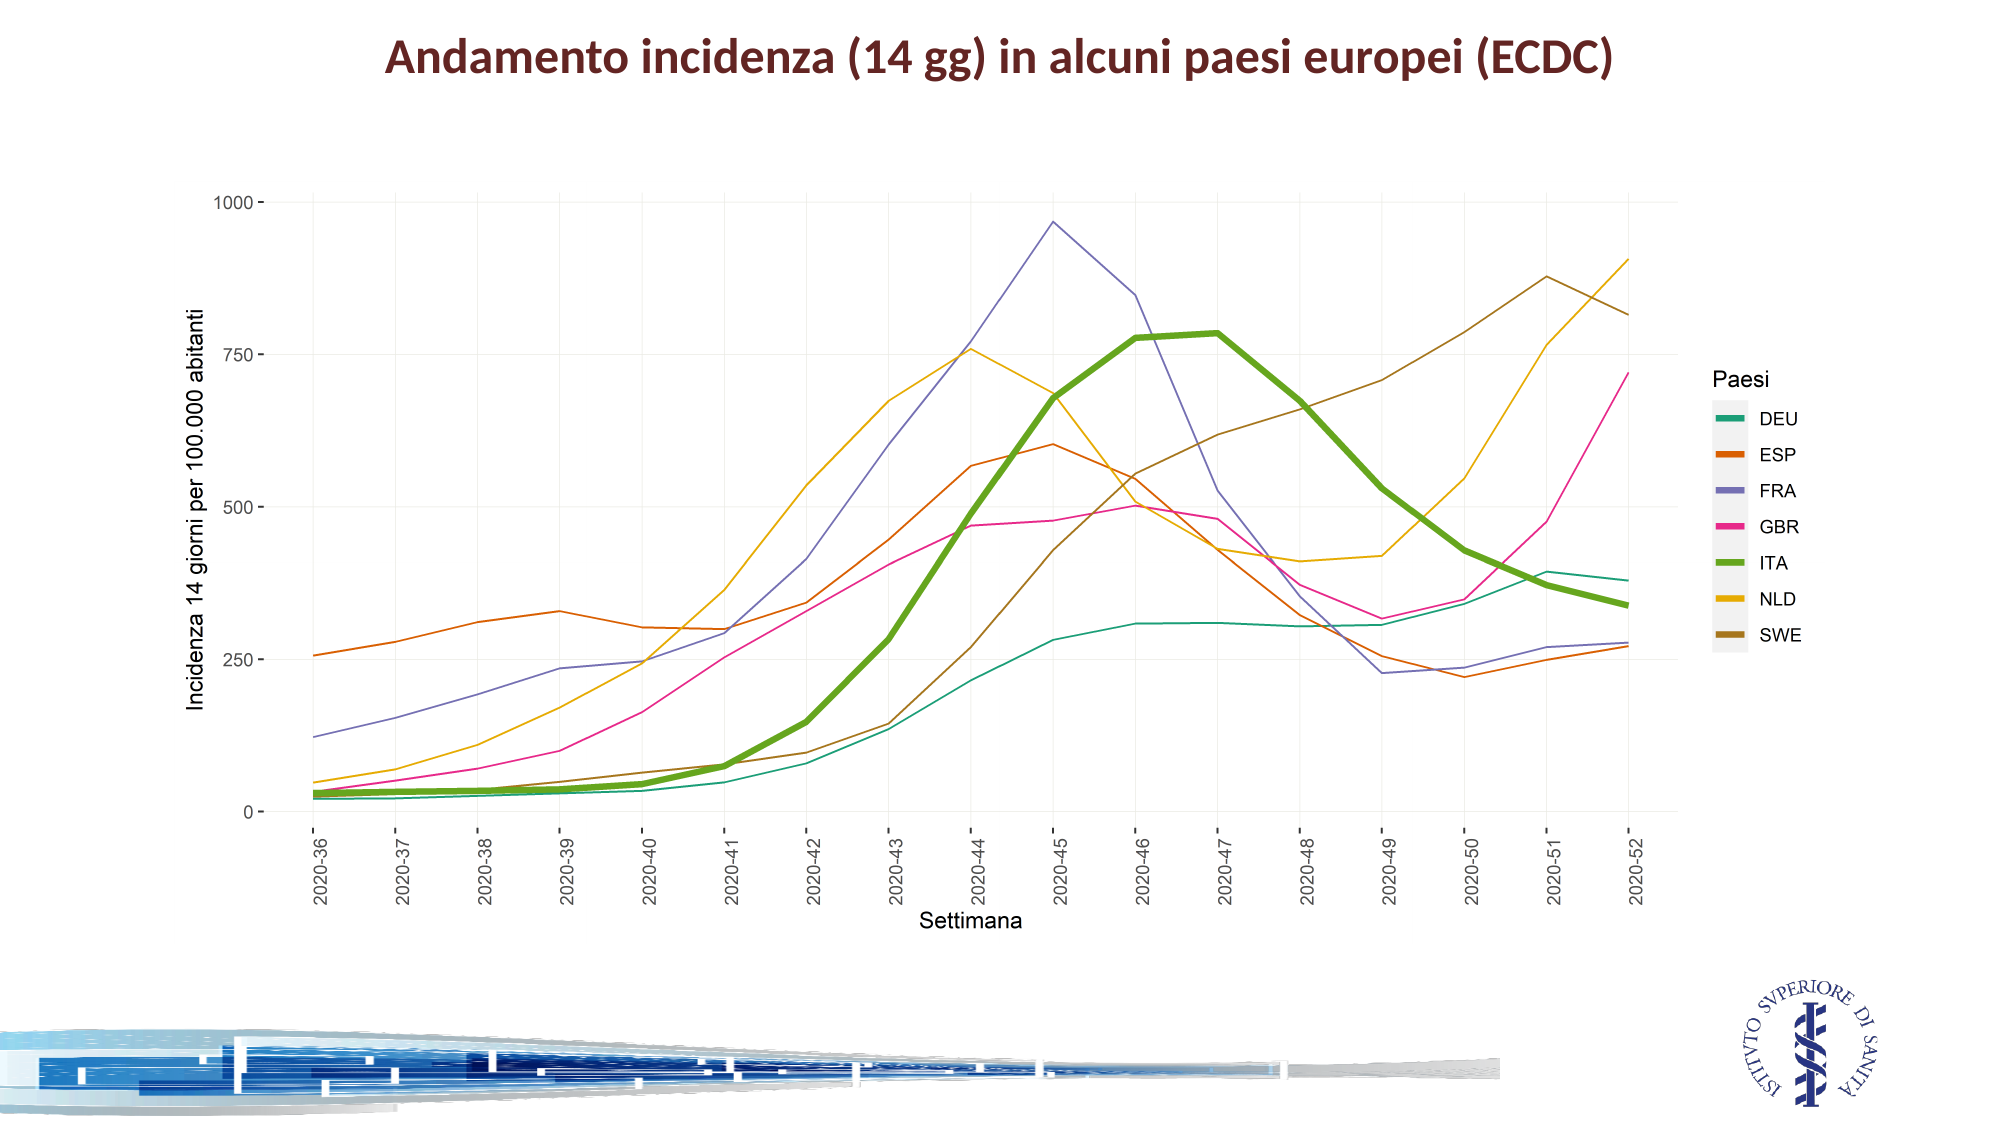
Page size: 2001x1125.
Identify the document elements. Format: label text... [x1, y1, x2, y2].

picture [0, 1001, 1500, 1125]
text_box Andamento incidenza (14 gg) in alcuni paesi europei (ECDC) [17, 0, 1983, 127]
picture [174, 180, 1826, 944]
picture [1742, 979, 1878, 1107]
